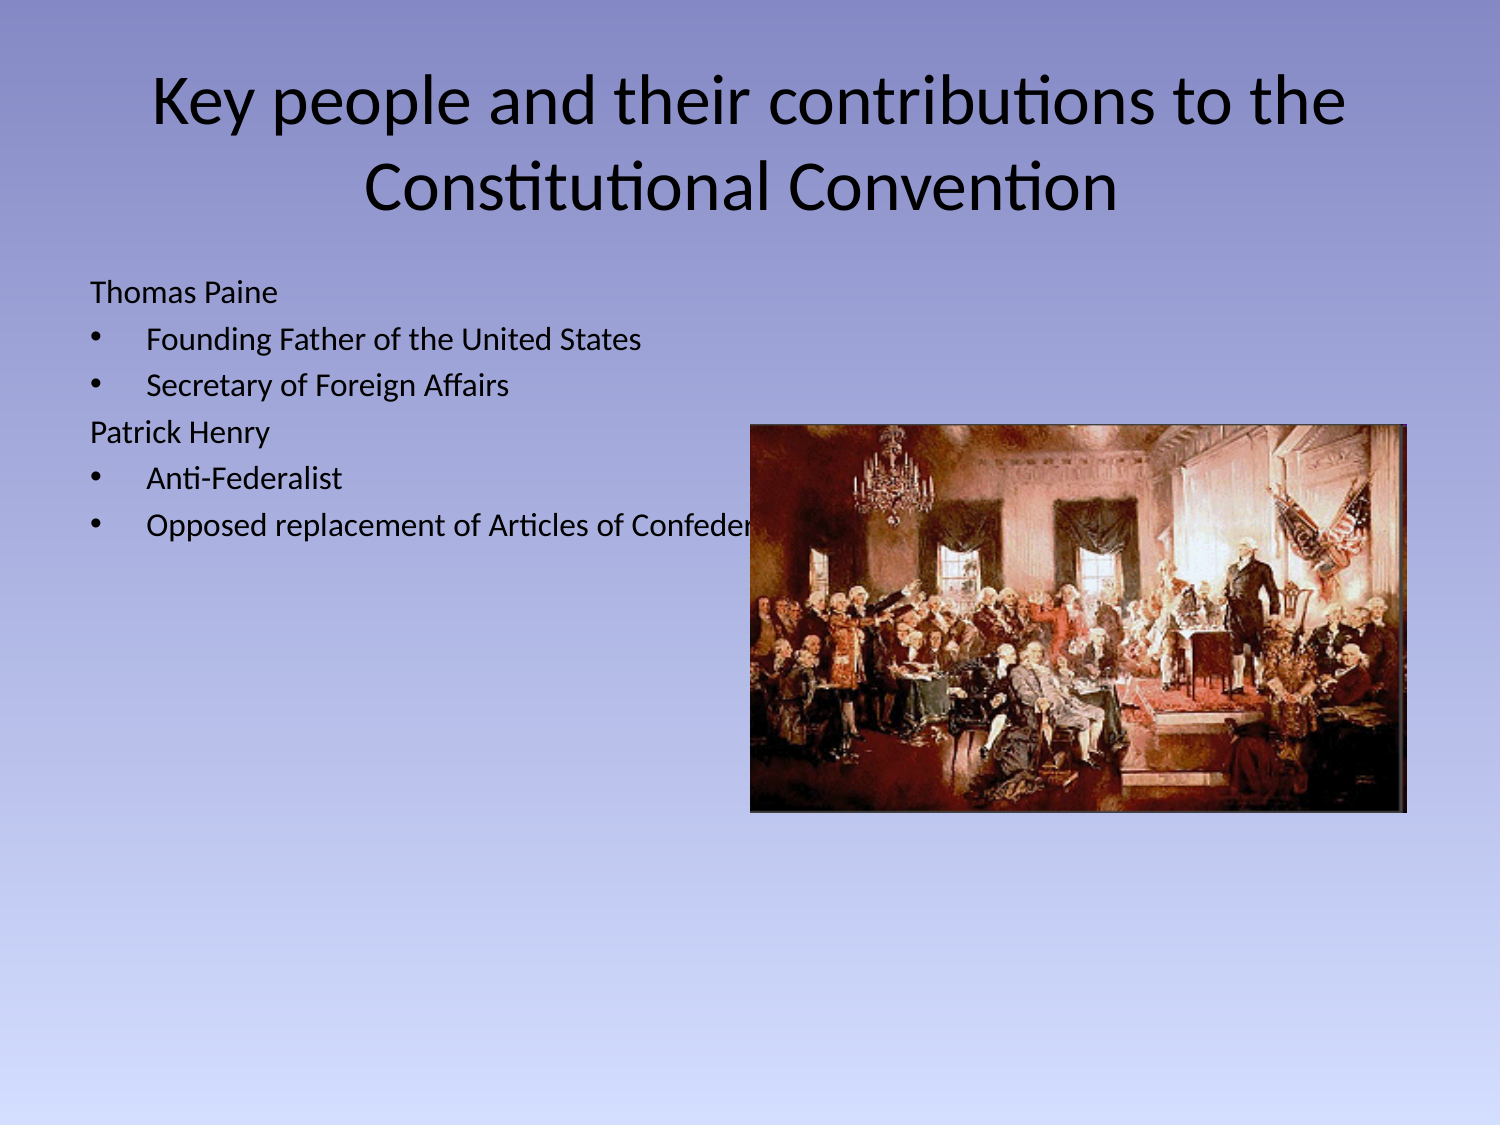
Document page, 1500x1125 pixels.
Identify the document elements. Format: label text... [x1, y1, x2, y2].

title Key people and their contributions to the Constitutional Convention [75, 45, 1425, 233]
list Thomas Paine Founding Father of the United States Secretary of Foreign Affairs Patrick Henry Anti-Federalist Opposed replacement of Articles of Confederation (endangered individual freedom) [75, 262, 1425, 1005]
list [749, 424, 1407, 813]
